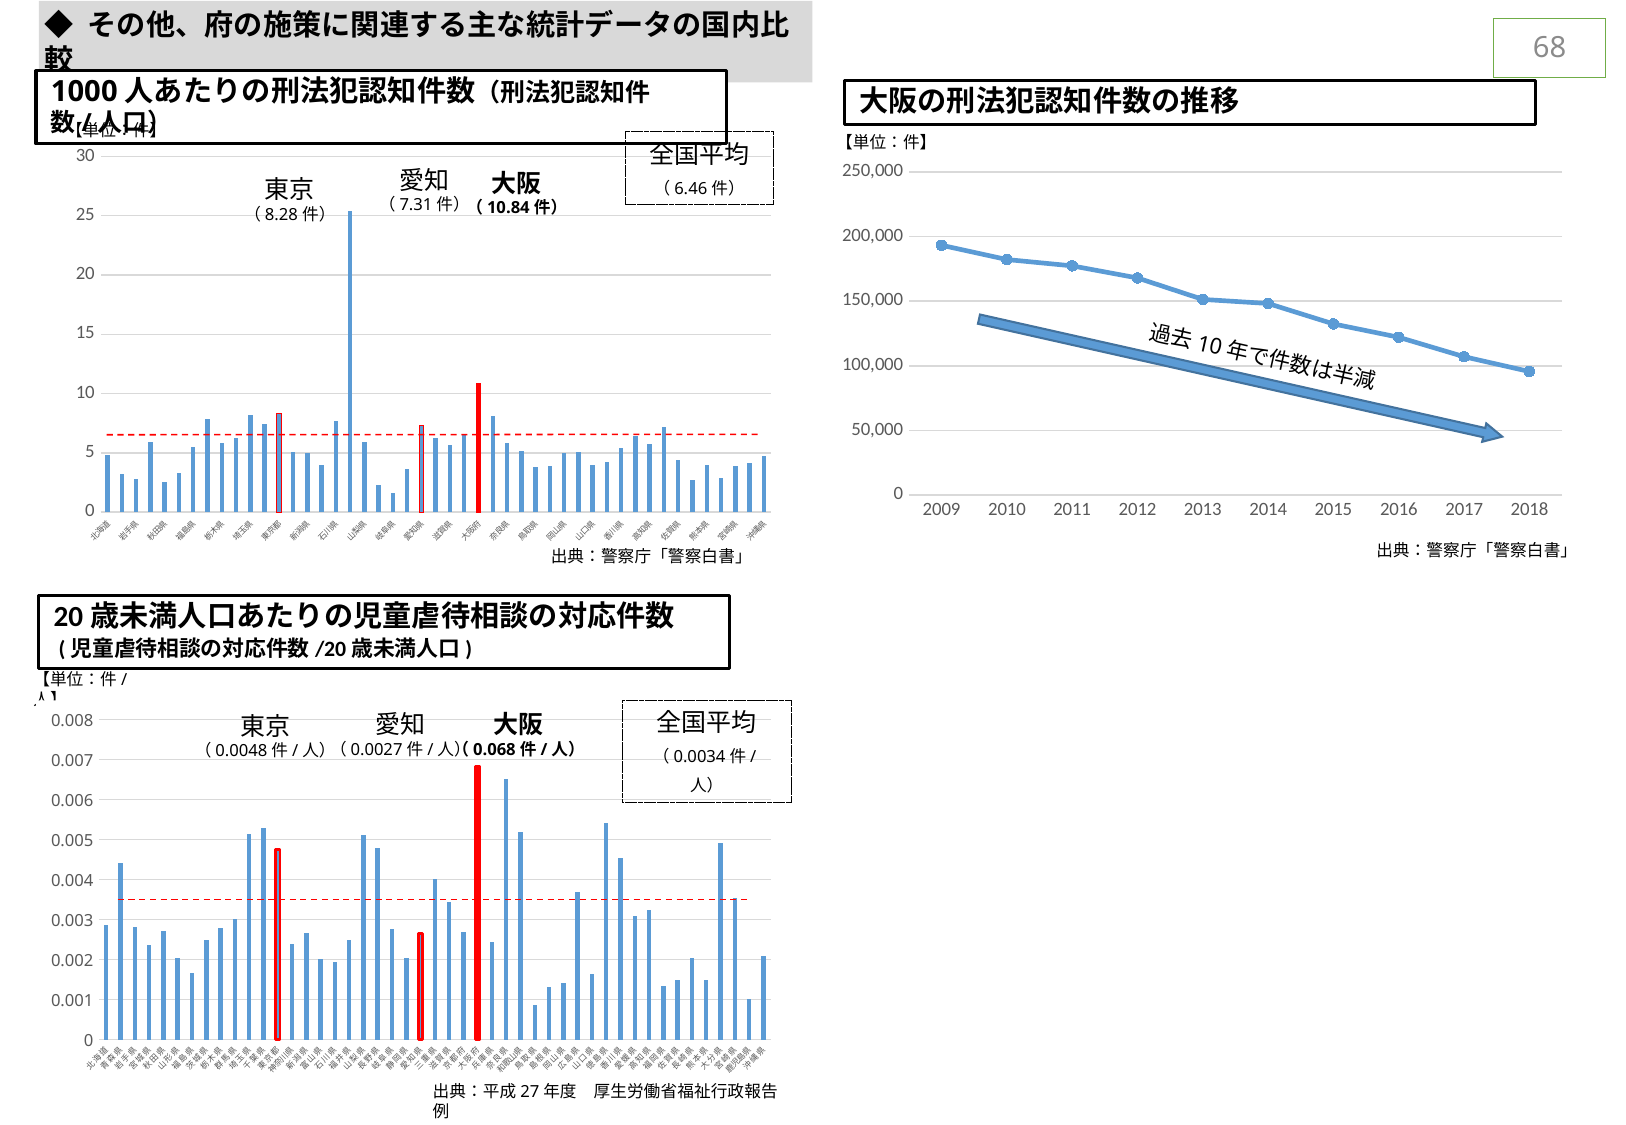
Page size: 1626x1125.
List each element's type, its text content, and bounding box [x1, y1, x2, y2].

text_box 【単位：件】 [830, 125, 953, 155]
text_box 全国平均 （0.0034件/人） [786, 700, 792, 803]
chart [61, 138, 786, 551]
text_box 【単位：件】 [60, 113, 300, 146]
text_box ◆ その他、府の施策に関連する主な統計データの国内比較 [38, 0, 813, 83]
chart [826, 155, 1577, 528]
text_box 1000人あたりの刑法犯認知件数（刑法犯認知件数/人口） [36, 70, 727, 144]
text_box 出典：警察庁「警察白書」 [544, 539, 933, 572]
text_box 全国平均 （6.46件） [625, 131, 774, 138]
chart [36, 700, 786, 1082]
text_box 出典：平成27年度 厚生労働省福祉行政報告例 [426, 1075, 792, 1125]
slide_number 68 [1493, 18, 1606, 78]
text_box 大阪の刑法犯認知件数の推移 [844, 80, 1536, 125]
text_box 20歳未満人口あたりの児童虐待相談の対応件数 (児童虐待相談の対応件数/20歳未満人口) [38, 595, 730, 669]
text_box 出典：警察庁「警察白書」 [1370, 534, 1625, 566]
text_box 【単位：件/人】 [27, 663, 165, 715]
